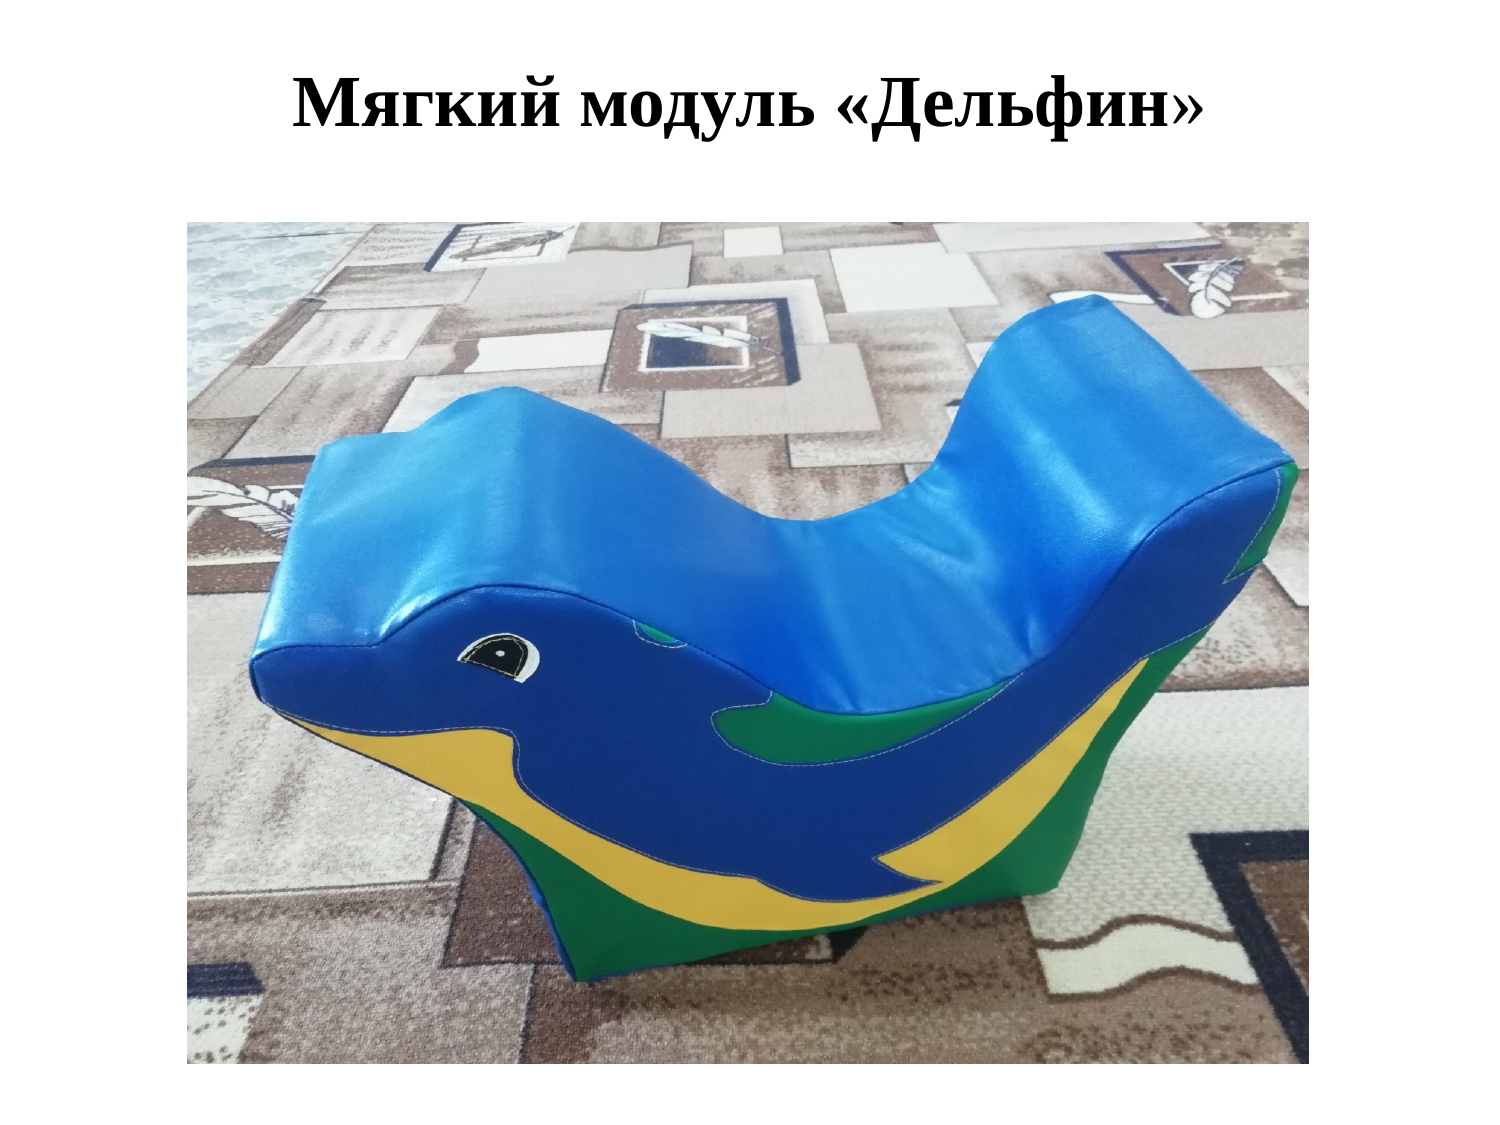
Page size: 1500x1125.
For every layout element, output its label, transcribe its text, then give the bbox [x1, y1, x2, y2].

title Мягкий модуль «Дельфин» [75, 45, 1425, 149]
picture [187, 222, 1309, 1064]
